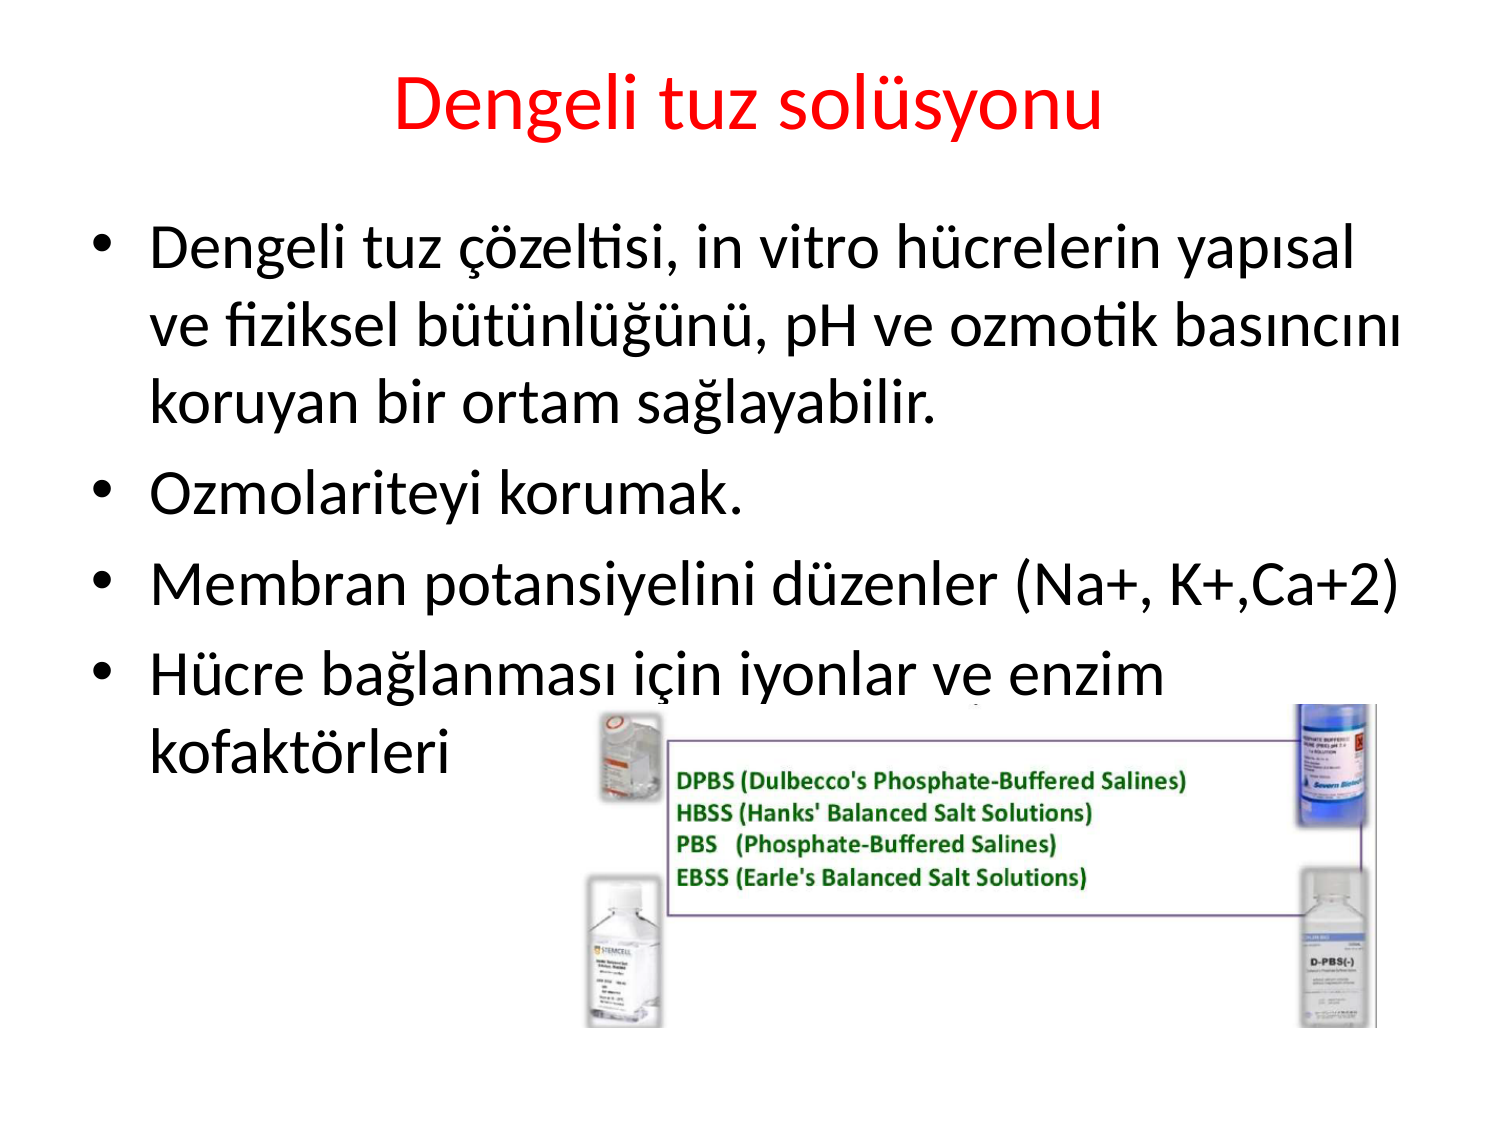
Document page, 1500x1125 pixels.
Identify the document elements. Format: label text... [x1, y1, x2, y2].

title Dengeli tuz solüsyonu [123, 40, 1377, 154]
picture [578, 703, 1378, 1029]
list Dengeli tuz çözeltisi, in vitro hücrelerin yapısal ve fiziksel bütünlüğünü, pH ve ozmotik basıncını koruyan bir ortam sağlayabilir. Ozmolariteyi korumak. Membran potansiyelini düzenler (Na+, K+,Ca+2) Hücre bağlanması için iyonlar ve enzim kofaktörleri [75, 196, 1425, 805]
